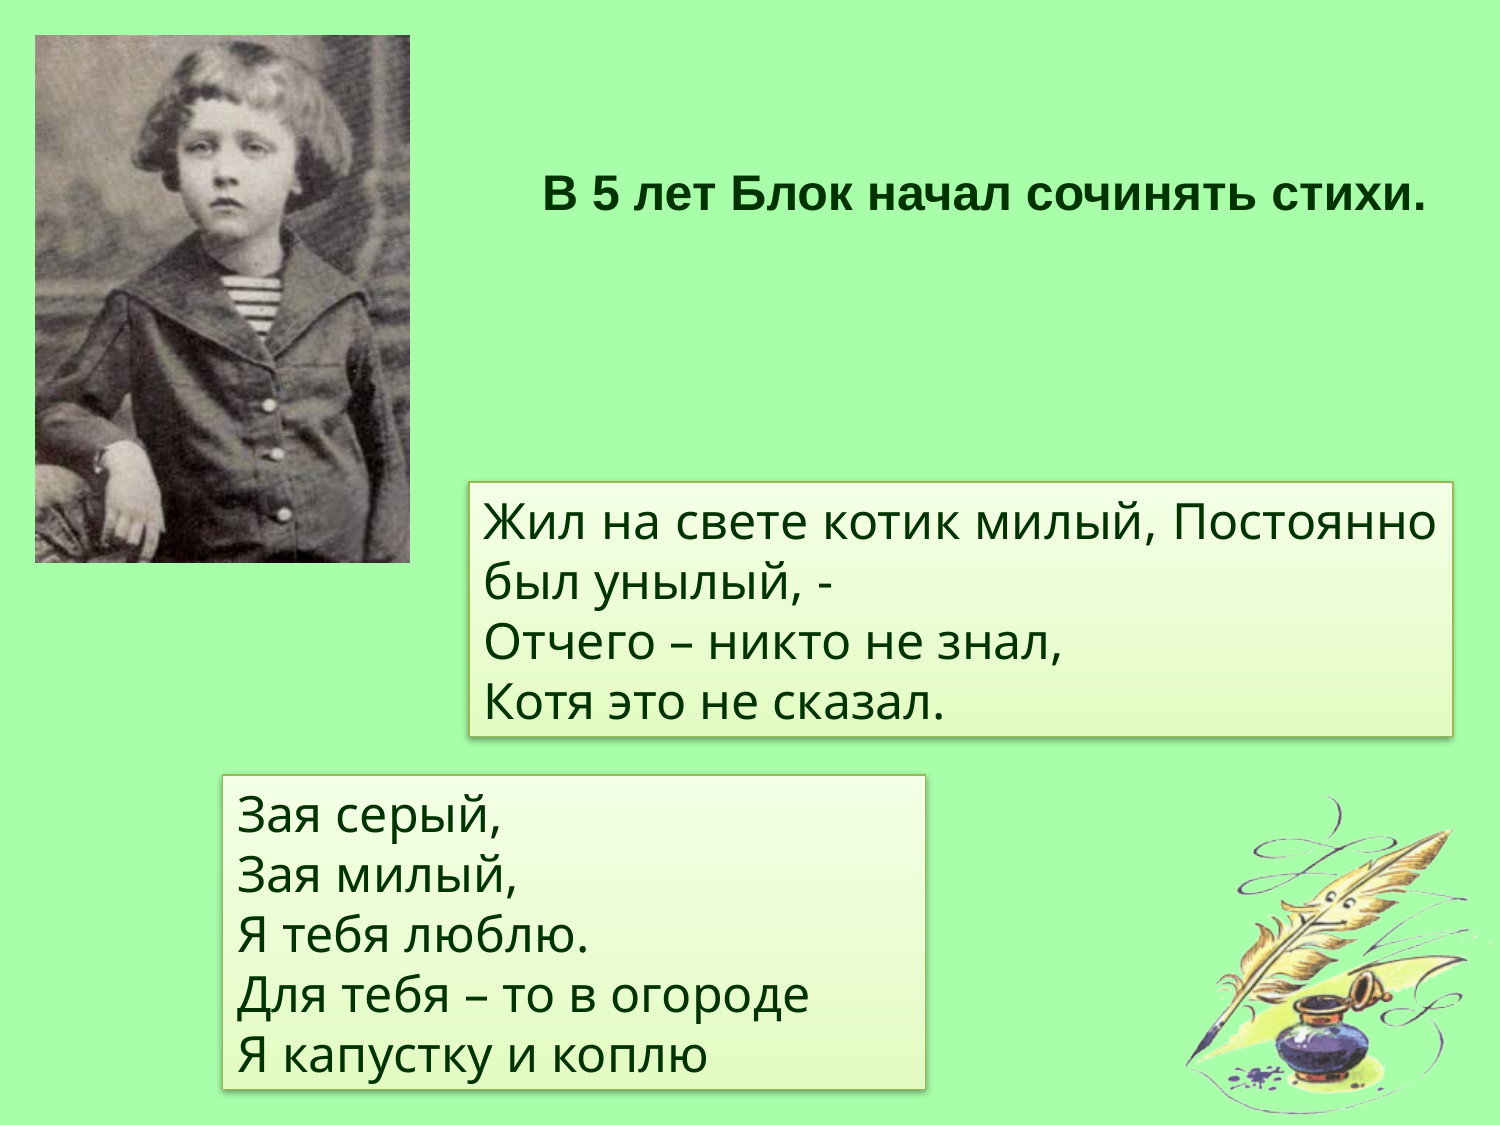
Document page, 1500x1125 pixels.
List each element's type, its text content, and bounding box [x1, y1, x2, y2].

text_box Зая серый, Зая милый, Я тебя люблю. Для тебя – то в огороде Я капустку и коплю [222, 774, 926, 1090]
picture [1170, 796, 1500, 1125]
text_box Жил на свете котик милый, Постоянно был унылый, - Отчего – никто не знал, Котя это не сказал. [468, 481, 1454, 737]
text_box В 5 лет Блок начал сочинять стихи. [527, 152, 1477, 228]
picture [34, 34, 410, 563]
